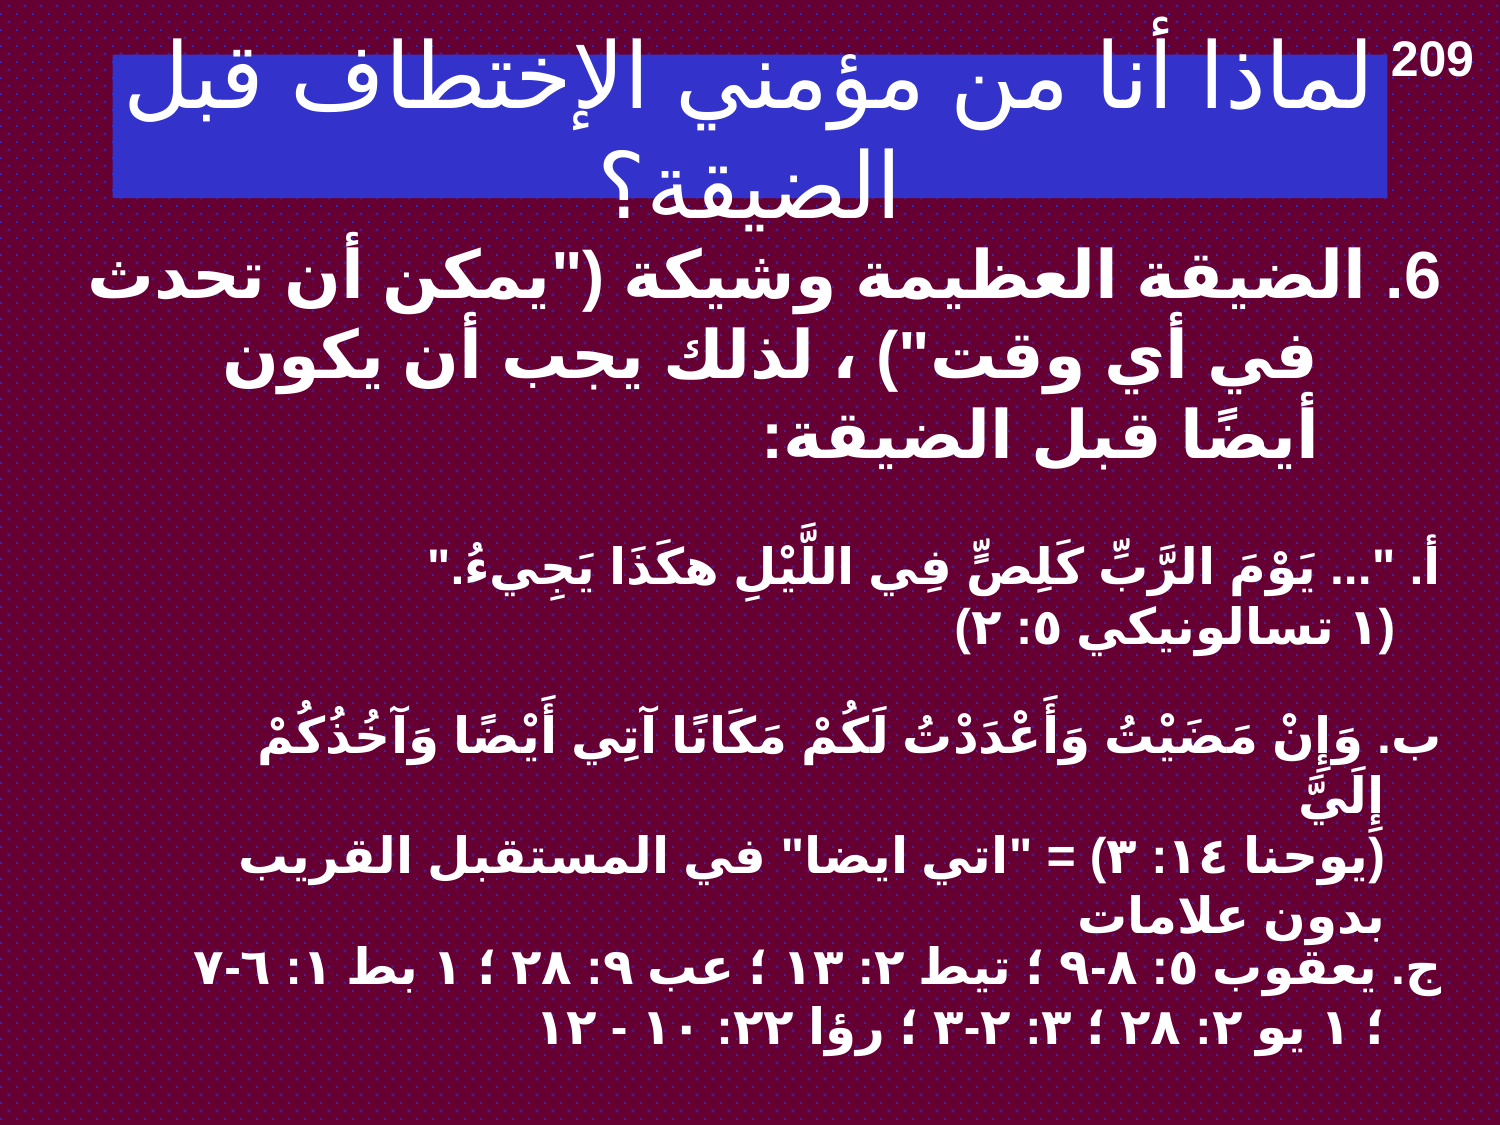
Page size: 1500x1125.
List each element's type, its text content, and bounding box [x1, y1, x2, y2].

picture [0, 0, 1500, 1125]
text_box 209 [1383, 18, 1482, 94]
text_box ب. وَإِنْ مَضَيْتُ وَأَعْدَدْتُ لَكُمْ مَكَانًا آتِي أَيْضًا وَآخُذُكُمْ إِلَيَّ (يوحنا ١٤: ٣) = "اتي ايضا" في المستقبل القريب بدون علامات [182, 695, 1449, 927]
text_box 6. الضيقة العظيمة وشيكة ("يمكن أن تحدث في أي وقت") ، لذلك يجب أن يكون أيضًا قبل الضيقة: [69, 224, 1449, 480]
title لماذا أنا من مؤمني الإختطاف قبل الضيقة؟ [111, 54, 1388, 199]
text_box أ. "... يَوْمَ الرَّبِّ كَلِصٍّ فِي اللَّيْلِ هكَذَا يَجِيءُ." (١ تسالونيكي ٥: ٢) [182, 527, 1449, 662]
text_box ج. يعقوب ٥: ٨-٩ ؛ تيط ٢: ١٣ ؛ عب ٩: ٢٨ ؛ ١ بط ١: ٦-٧ ؛ ١ يو ٢: ٢٨ ؛ ٣: ٢-٣ ؛ رؤا ٢٢: ١٠ - ١٢ [182, 927, 1449, 1062]
